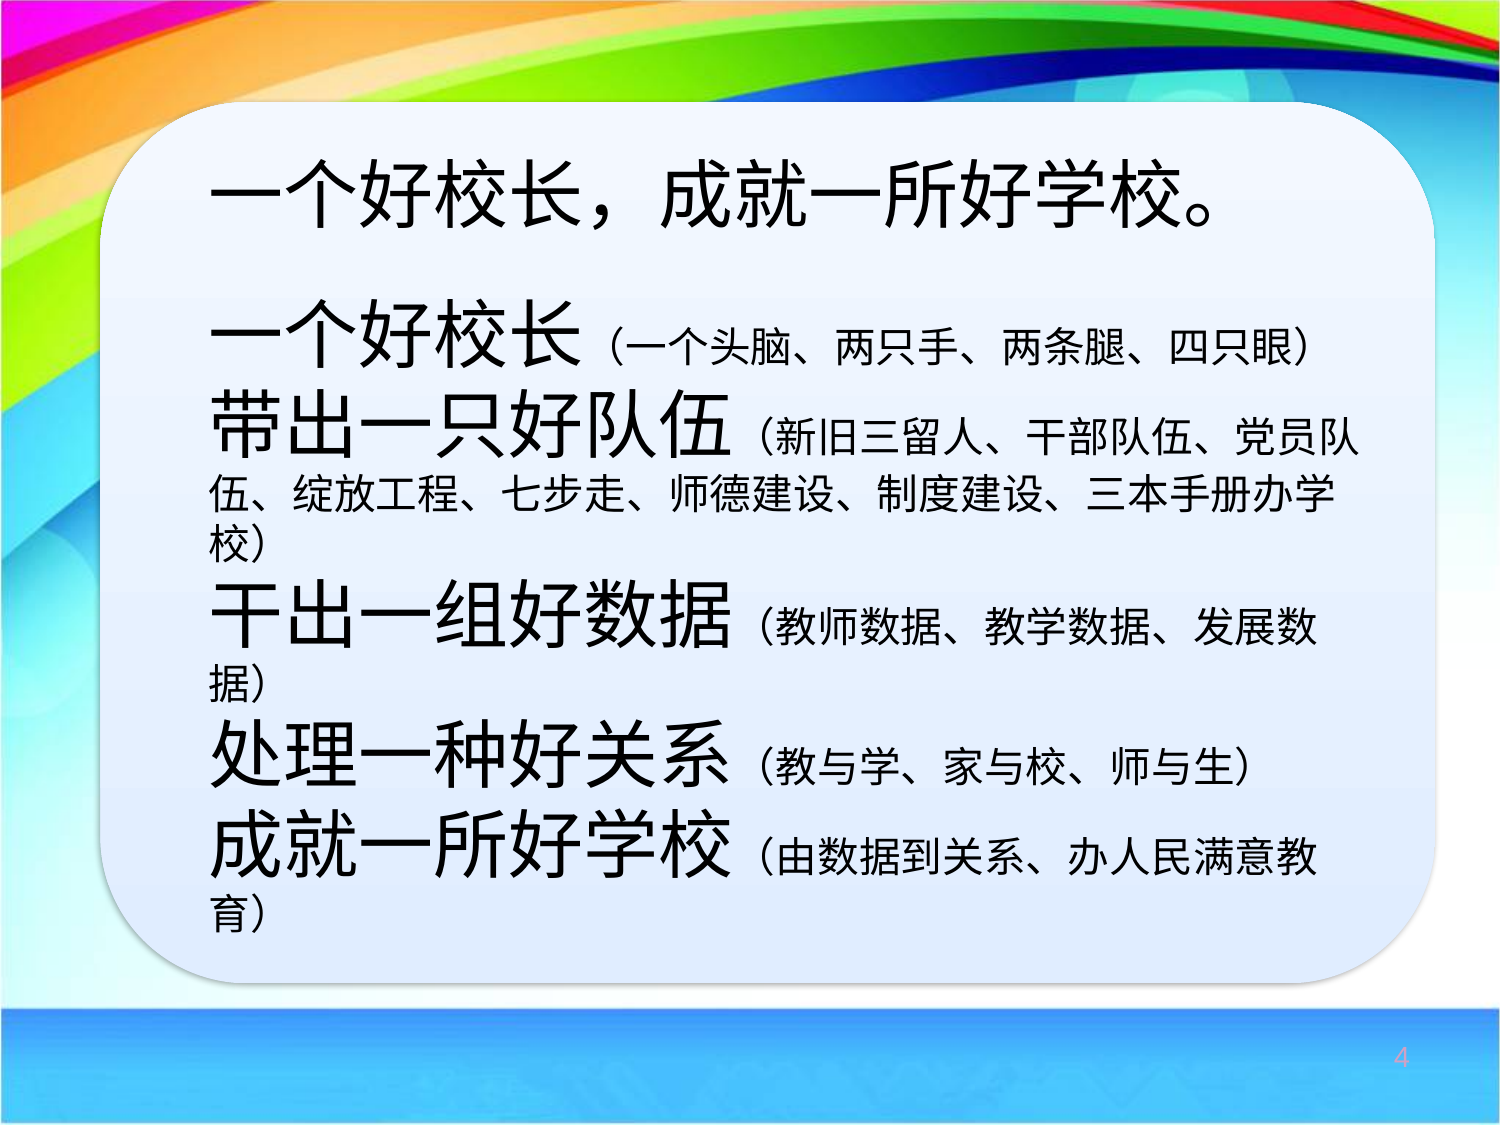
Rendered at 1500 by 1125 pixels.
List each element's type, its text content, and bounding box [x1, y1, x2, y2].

slide_number 4 [1074, 1031, 1426, 1110]
picture [0, 0, 1500, 1125]
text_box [100, 101, 1436, 985]
